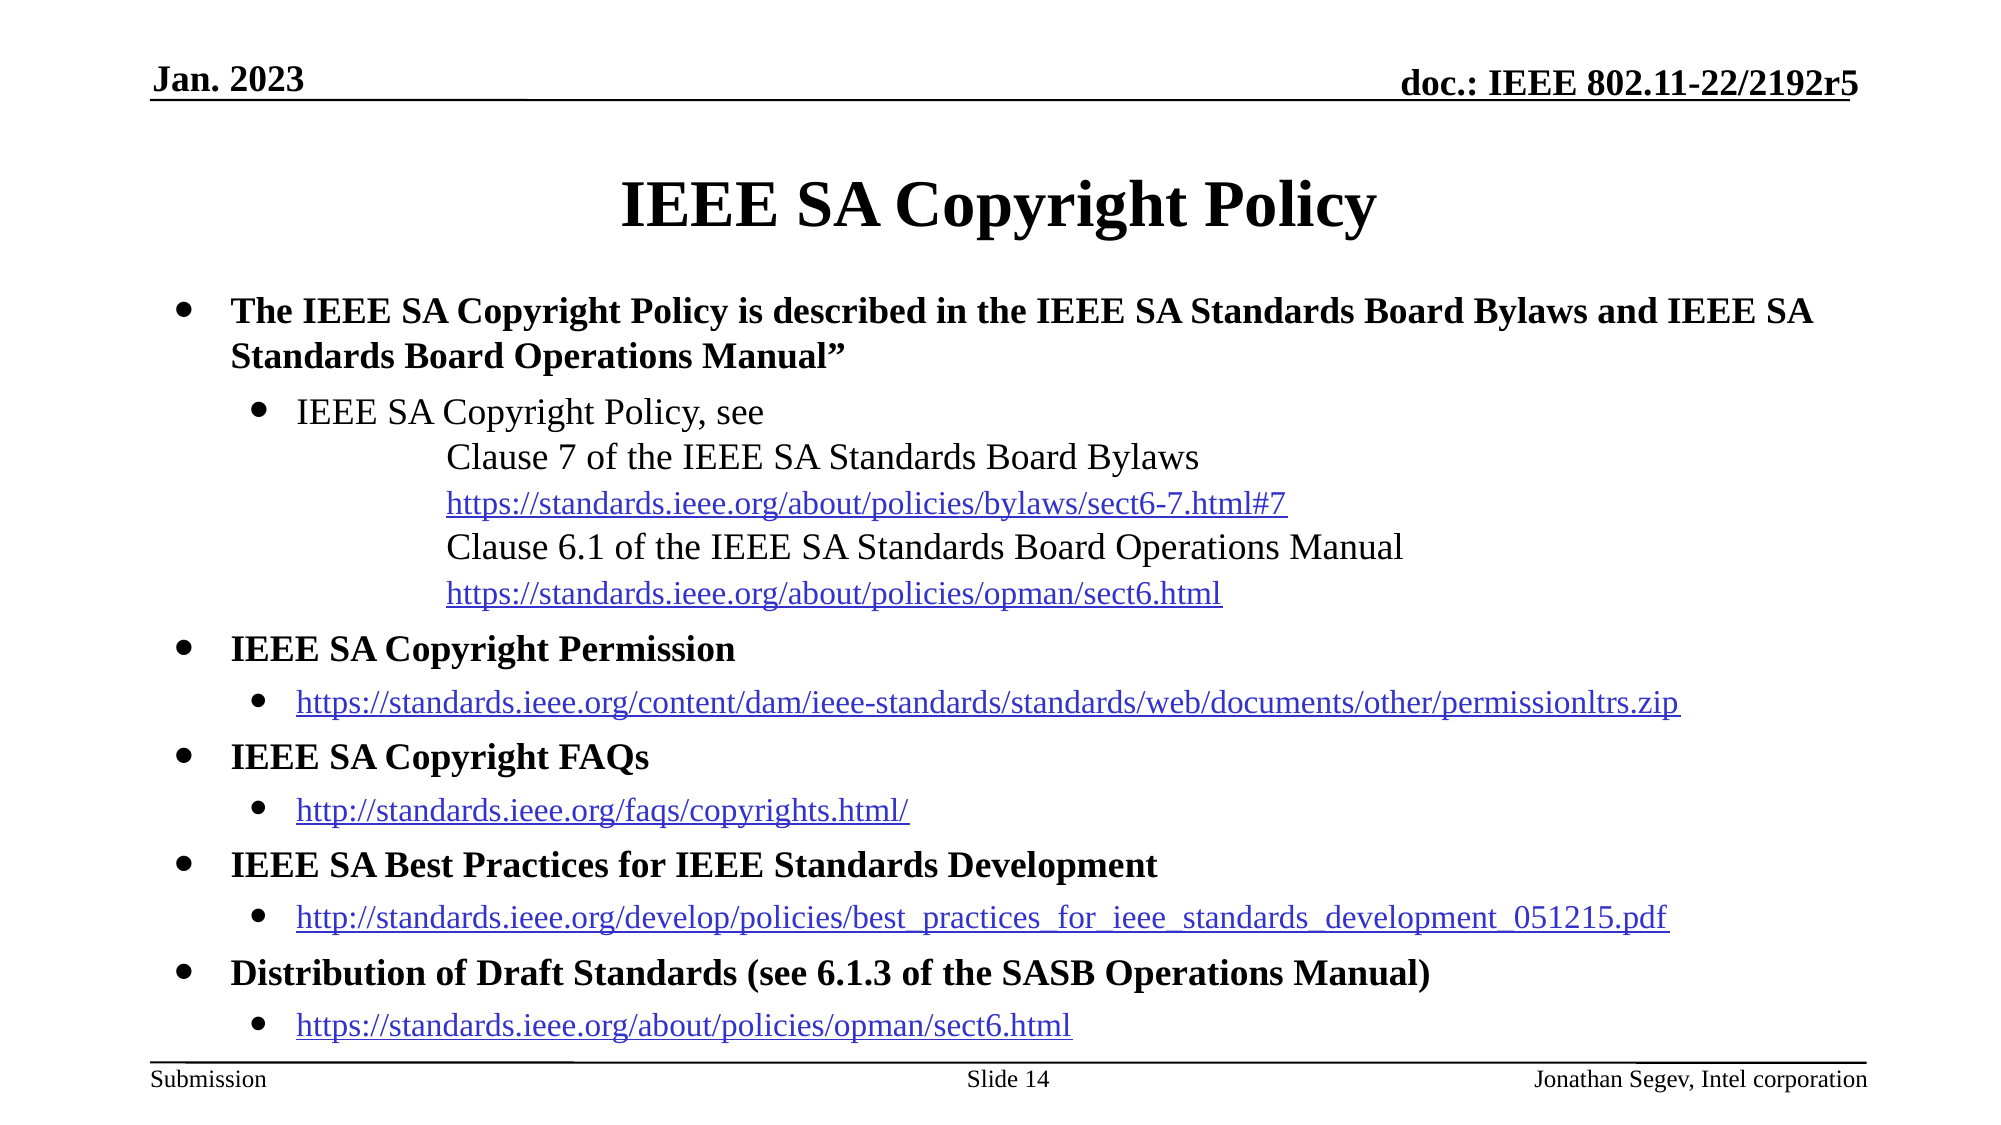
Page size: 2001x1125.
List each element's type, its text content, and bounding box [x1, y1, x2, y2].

title IEEE SA Copyright Policy [149, 112, 1850, 278]
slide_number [152, 54, 563, 100]
list The IEEE SA Copyright Policy is described in the IEEE SA Standards Board Bylaws and IEEE SA Standards Board Operations Manual” IEEE SA Copyright Policy, see Clause 7 of the IEEE SA Standards Board Bylaws https://standards.ieee.org/about/policies/bylaws/sect6-7.html#7 Clause 6.1 of the IEEE SA Standards Board Operations Manual https://standards.ieee.org/about/policies/opman/sect6.html IEEE SA Copyright Permission https://standards.ieee.org/content/dam/ieee-standards/standards/web/documents/other/permissionltrs.zip IEEE SA Copyright FAQs http://standards.ieee.org/faqs/copyrights.html/ IEEE SA Best Practices for IEEE Standards Development http://standards.ieee.org/develop/policies/best_practices_for_ieee_standards_development_051215.pdf Distribution of Draft Standards (see 6.1.3 of the SASB Operations Manual) https://standards.ieee.org/about/policies/opman/sect6.html [149, 278, 1850, 1000]
footer Jonathan Segev, Intel corporation [1171, 1061, 1869, 1093]
slide_number Slide 14 [950, 1061, 1067, 1123]
